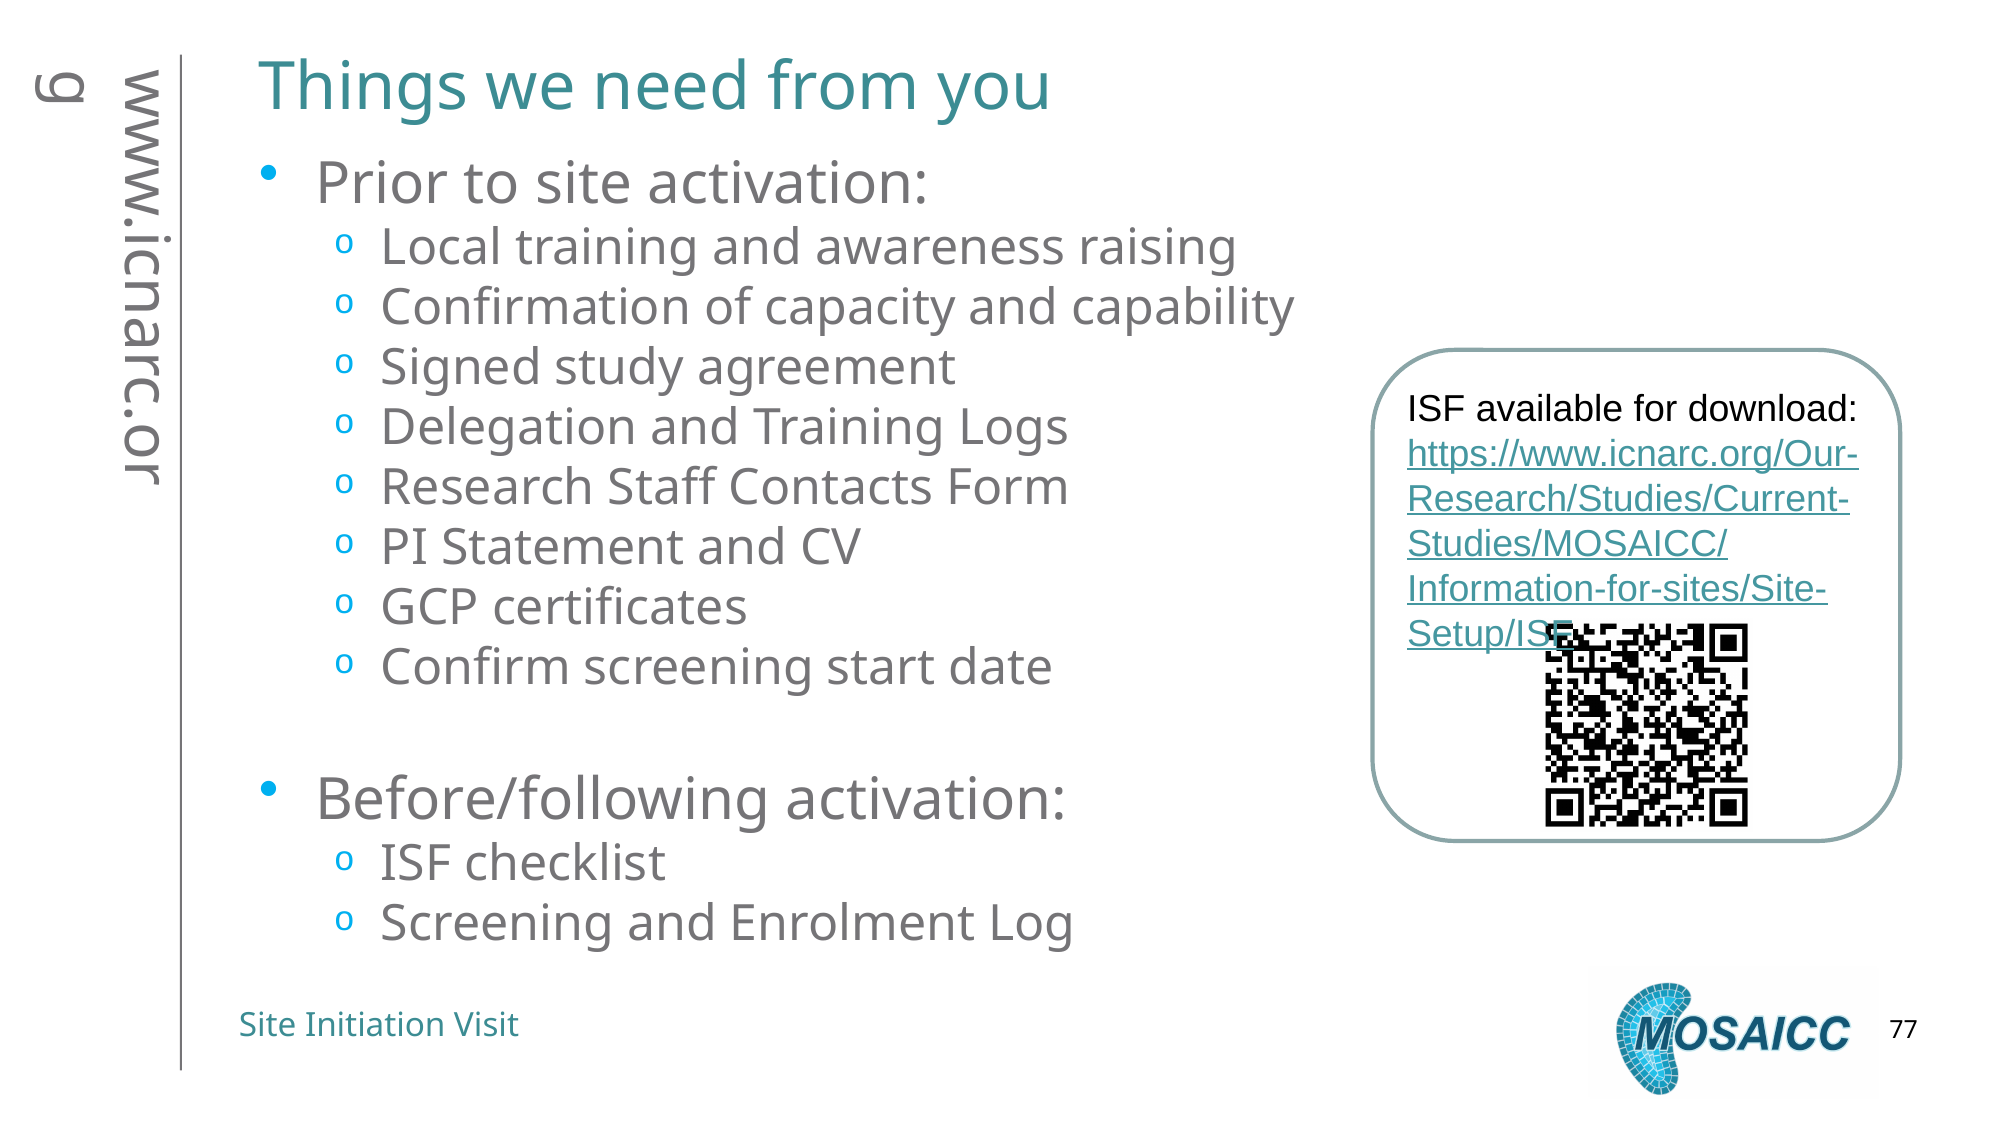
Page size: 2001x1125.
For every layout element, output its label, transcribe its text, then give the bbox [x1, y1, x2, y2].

title Things we need from you [244, 31, 1930, 135]
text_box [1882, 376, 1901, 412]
text_box [1370, 347, 1903, 844]
picture [1539, 618, 1753, 832]
slide_number 77 [1878, 1006, 1926, 1054]
list Prior to site activation: Local training and awareness raising Confirmation of capacity and capability Signed study agreement Delegation and Training Logs Research Staff Contacts Form PI Statement and CV GCP certificates Confirm screening start date Before/following activation: ISF checklist Screening and Enrolment Log [244, 137, 1930, 955]
